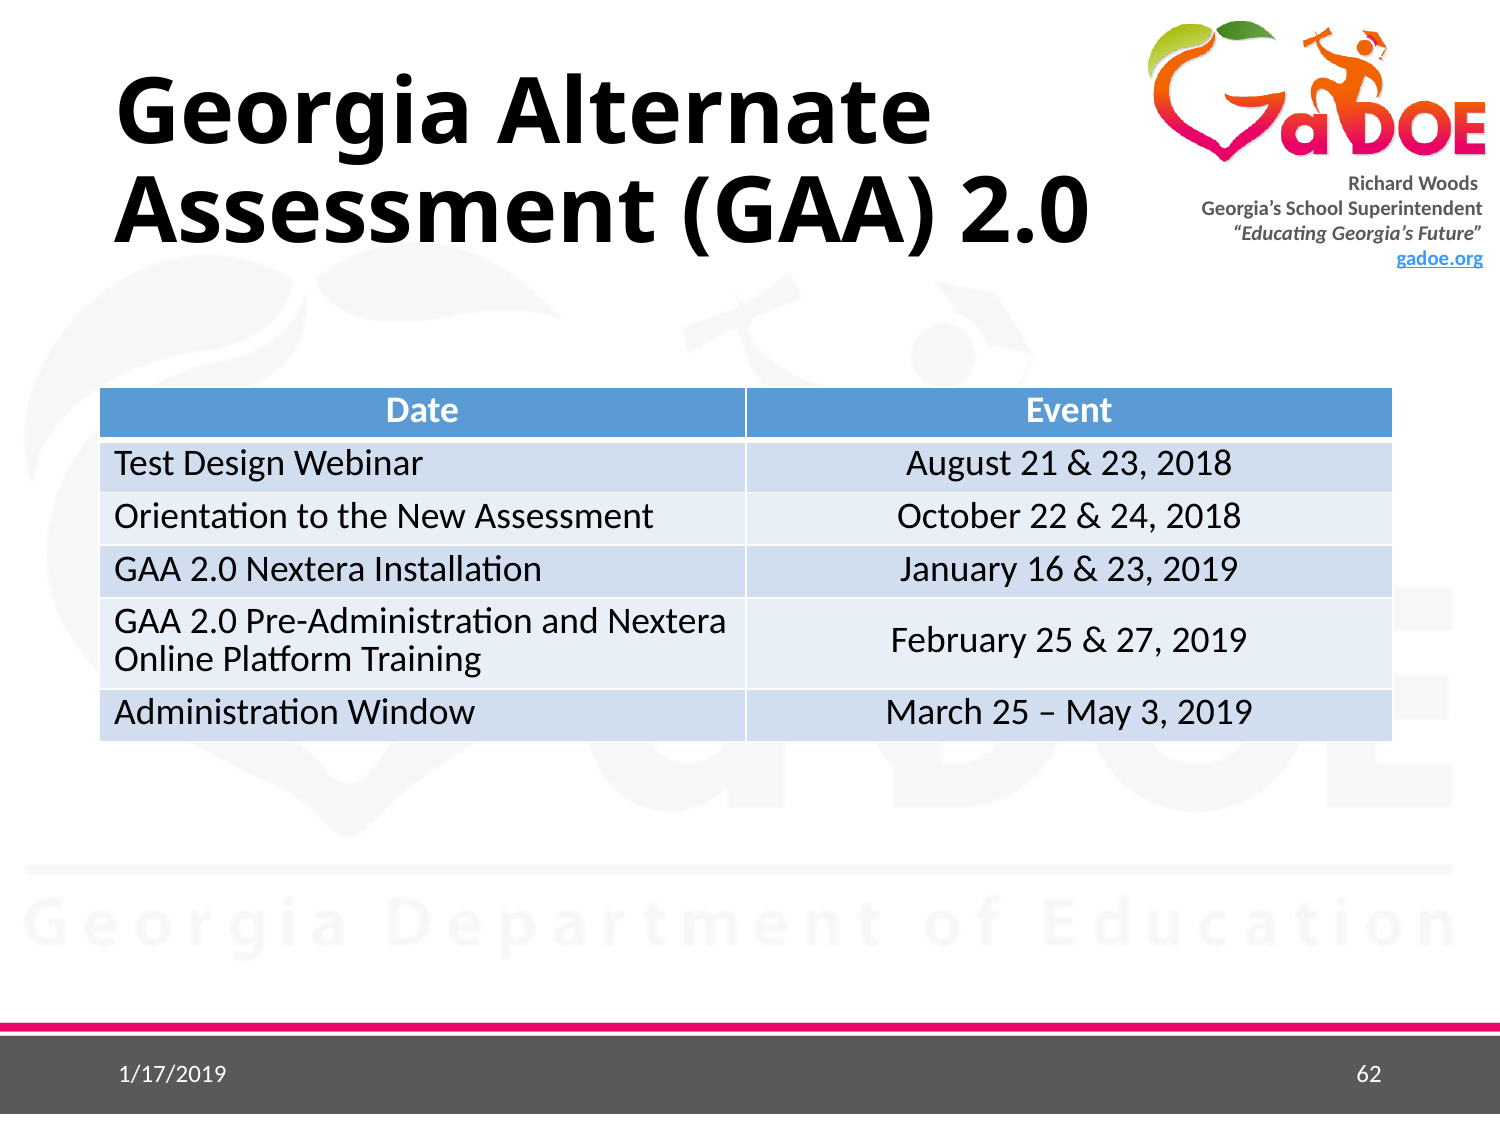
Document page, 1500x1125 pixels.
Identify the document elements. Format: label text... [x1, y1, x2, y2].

table_cell Orientation to the New Assessment [100, 493, 745, 544]
picture [19, 235, 1473, 980]
table_header Event [747, 388, 1392, 437]
table_cell January 16 & 23, 2019 [747, 546, 1392, 597]
table_cell October 22 & 24, 2018 [747, 493, 1392, 544]
table_header Date [100, 388, 745, 437]
slide_number 62 [1059, 1042, 1397, 1103]
picture [1135, 8, 1499, 164]
table_cell Administration Window [100, 690, 745, 741]
table_cell GAA 2.0 Pre-Administration and Nextera Online Platform Training [100, 599, 745, 688]
table_cell GAA 2.0 Nextera Installation [100, 546, 745, 597]
table_cell August 21 & 23, 2018 [747, 443, 1392, 492]
table_cell February 25 & 27, 2019 [747, 599, 1392, 688]
title Georgia Alternate Assessment (GAA) 2.0 [99, 54, 1136, 273]
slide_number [103, 1042, 441, 1103]
table_cell March 25 – May 3, 2019 [747, 690, 1392, 741]
table_cell Test Design Webinar [100, 443, 745, 492]
